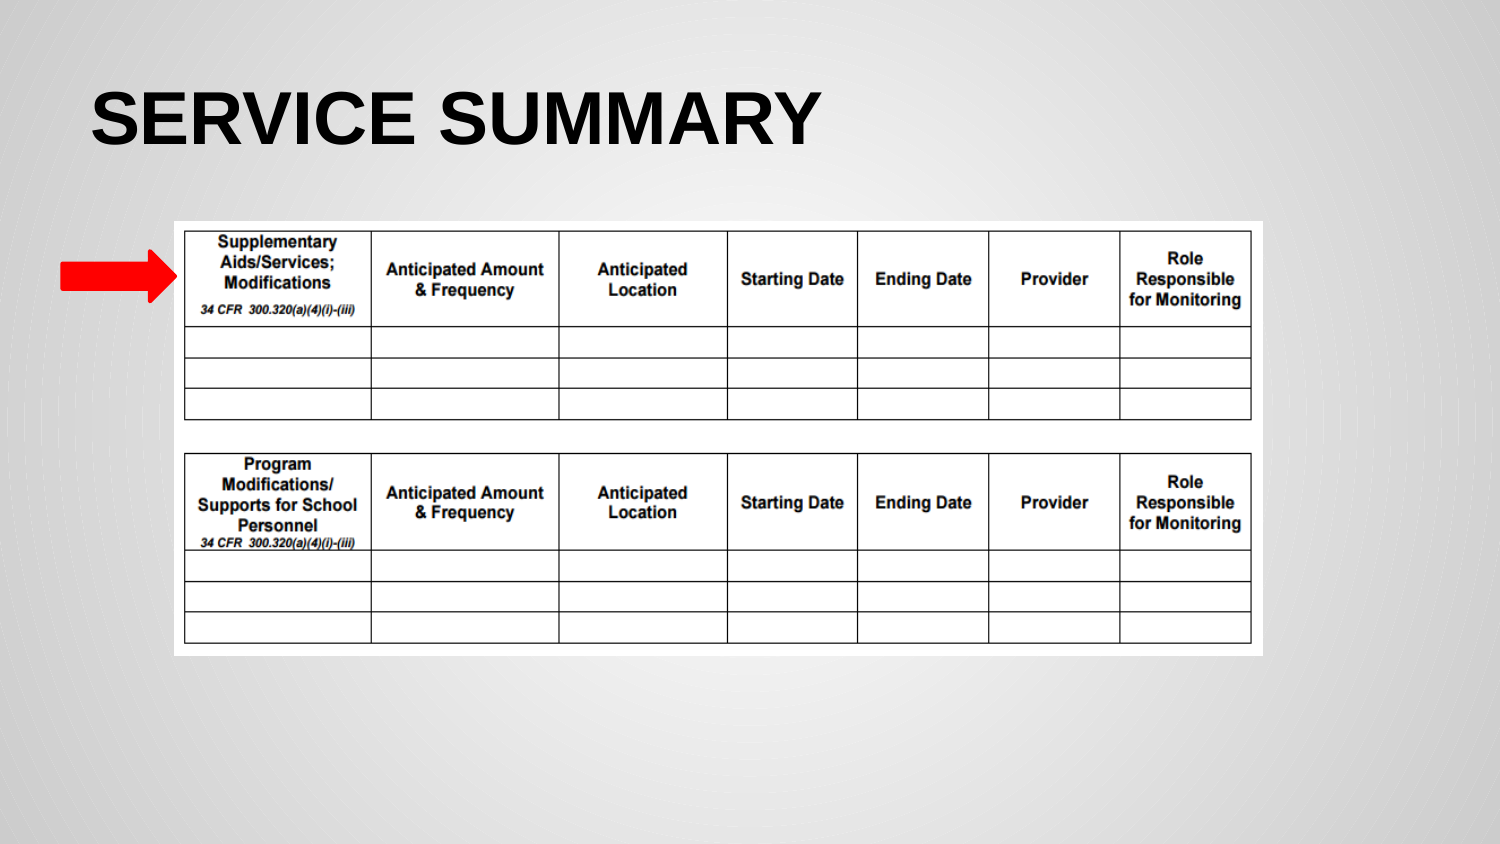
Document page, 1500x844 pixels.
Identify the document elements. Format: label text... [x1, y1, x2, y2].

text_box [60, 249, 169, 304]
title SERVICE SUMMARY [75, 33, 1425, 175]
picture [174, 221, 1263, 657]
